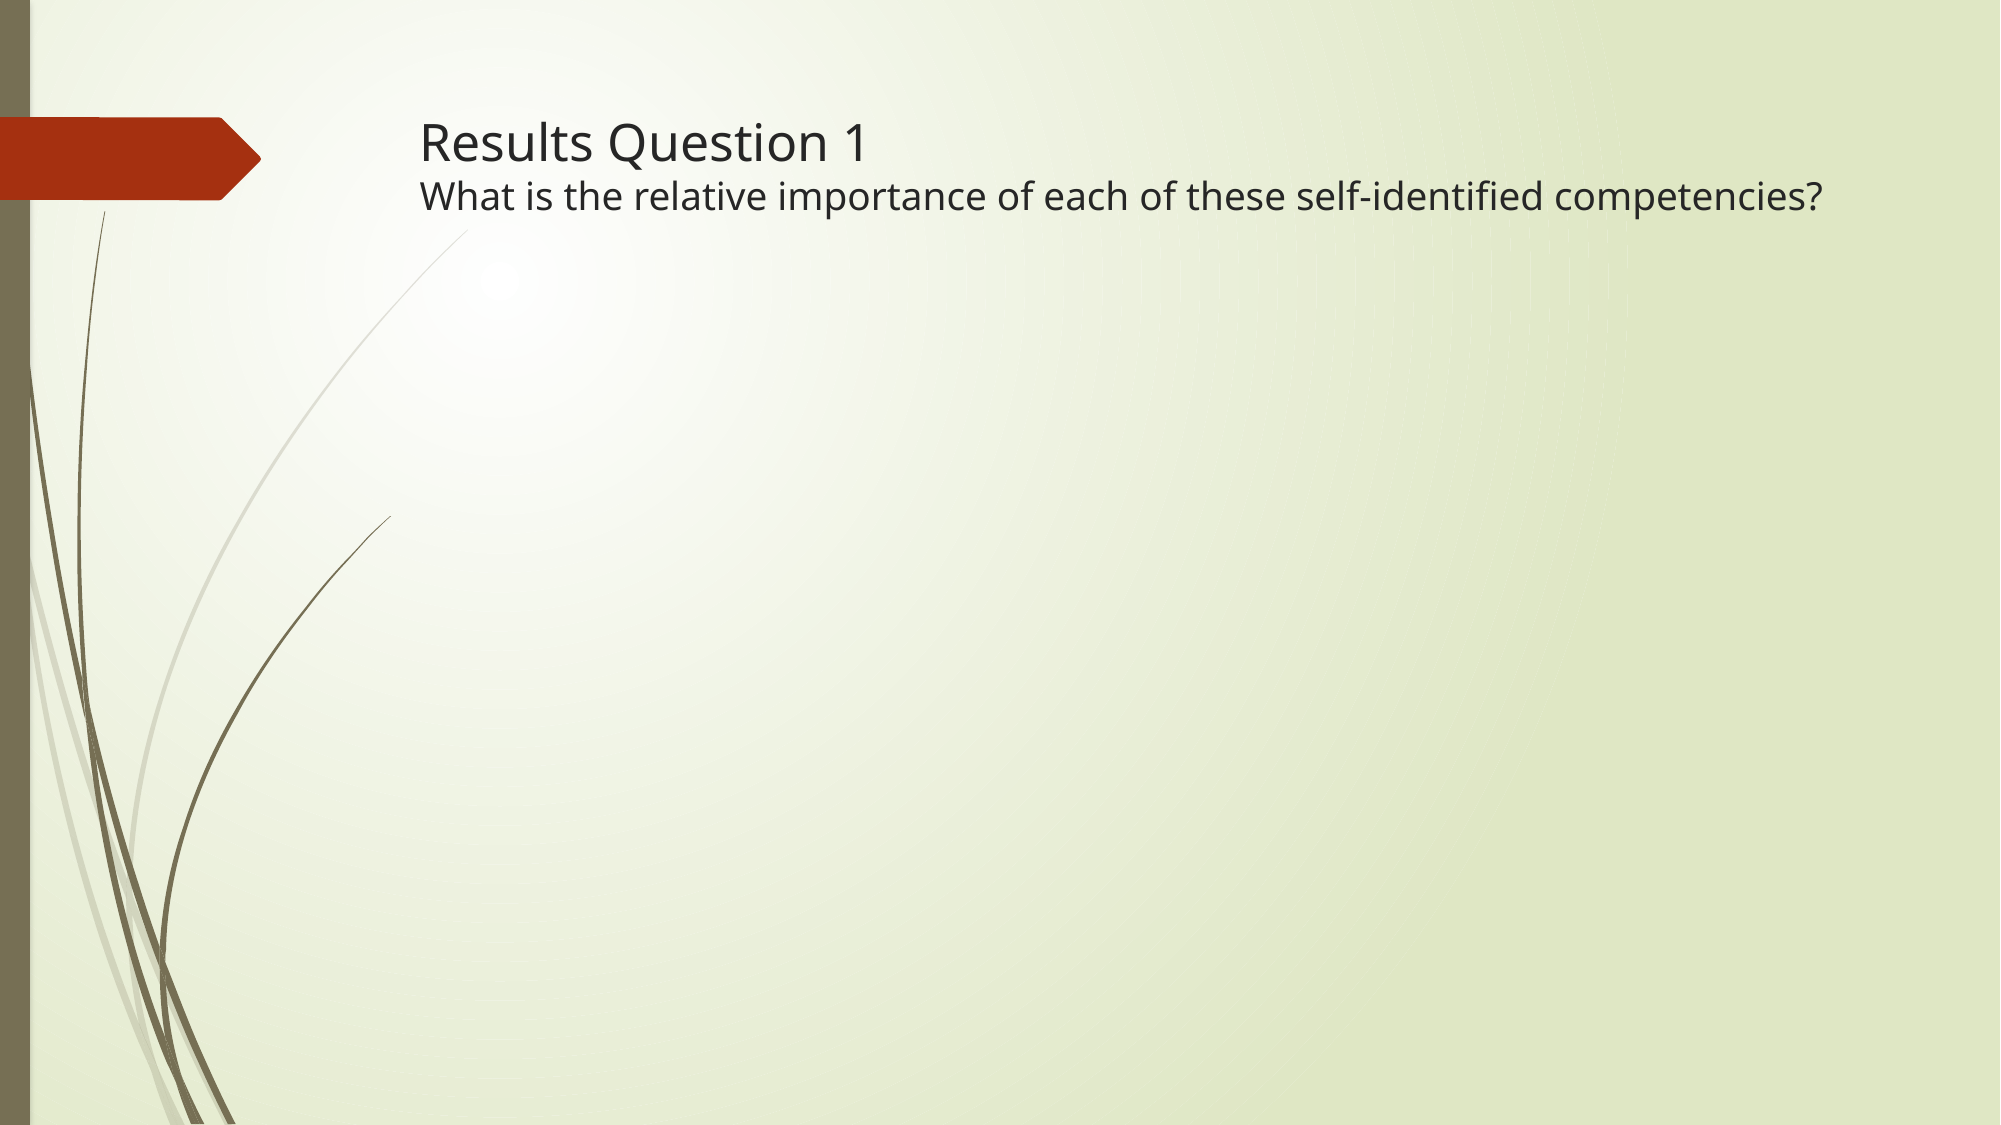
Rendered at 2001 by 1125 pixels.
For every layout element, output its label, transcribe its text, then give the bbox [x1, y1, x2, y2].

title Results Question 1 What is the relative importance of each of these self-identified competencies? [404, 102, 1867, 313]
